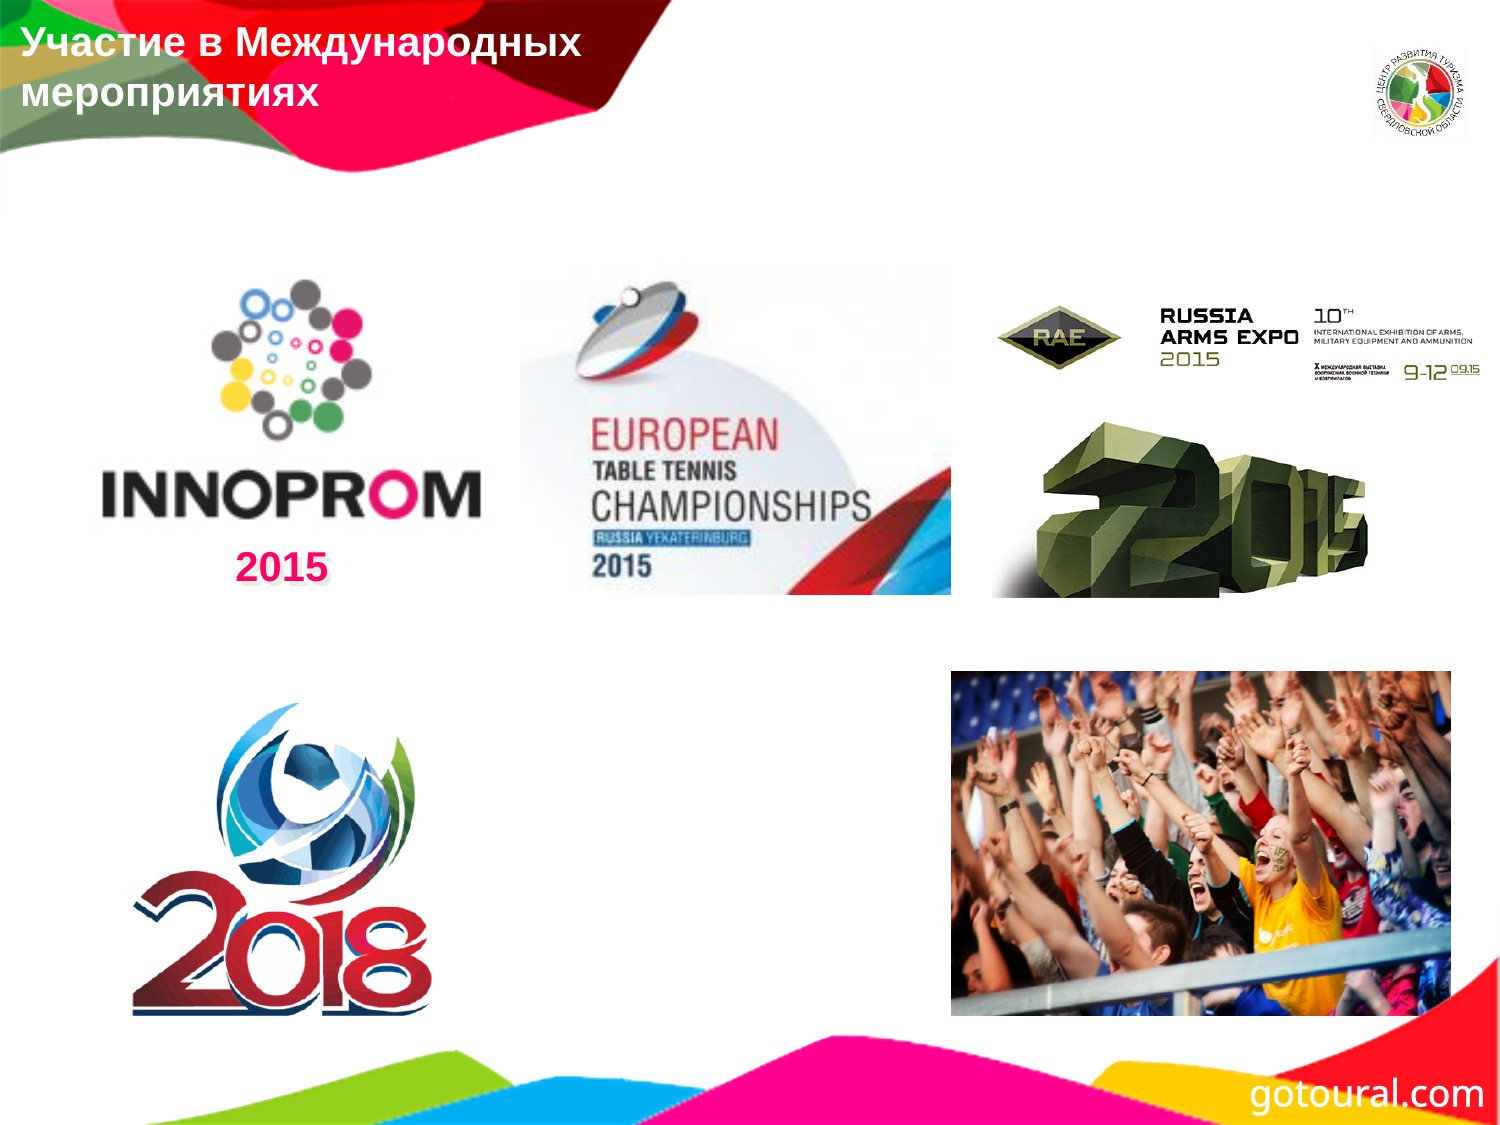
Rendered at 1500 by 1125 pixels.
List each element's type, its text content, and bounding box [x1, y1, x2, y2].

text_box 2015 [38, 532, 515, 598]
picture [0, 0, 1500, 1125]
title Участие в Международных мероприятиях [5, 0, 750, 140]
